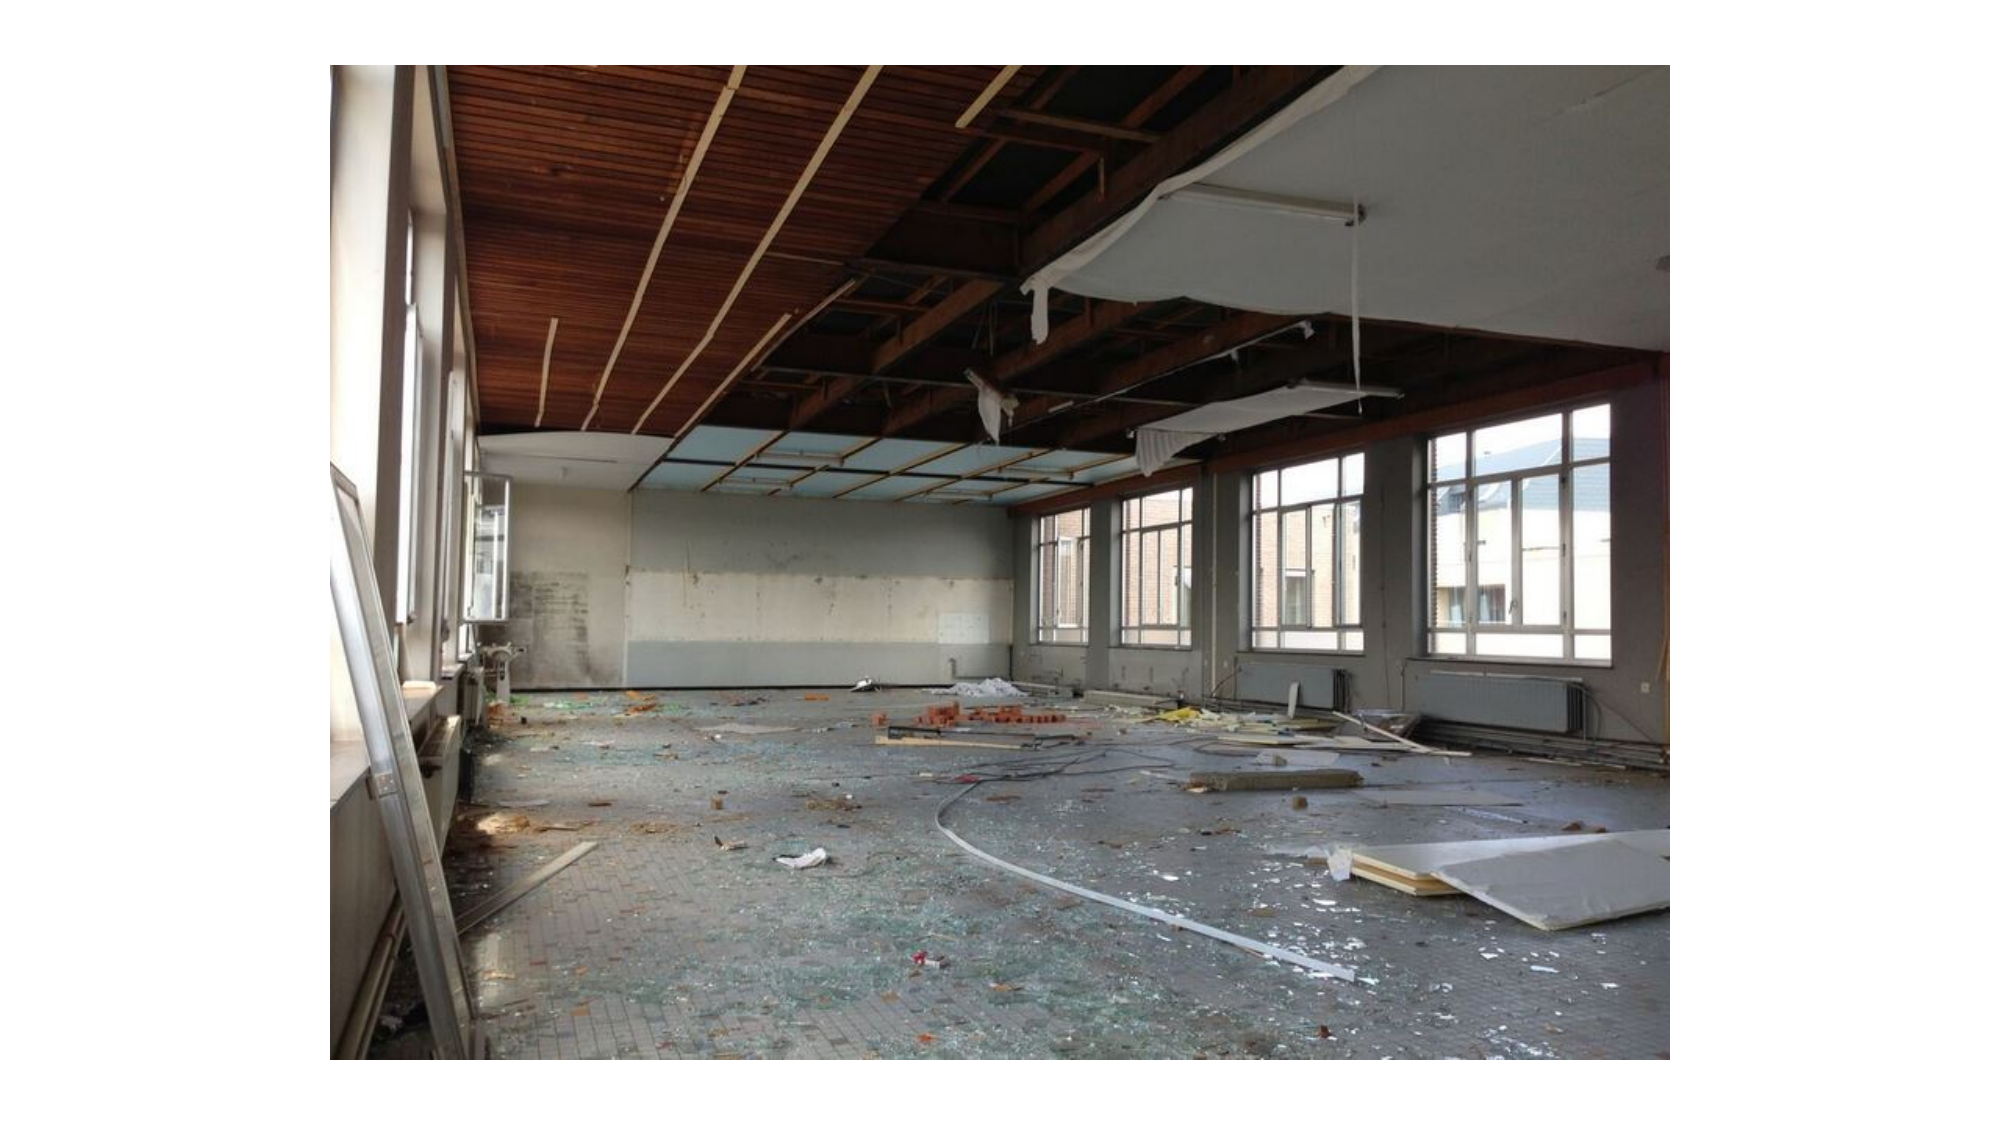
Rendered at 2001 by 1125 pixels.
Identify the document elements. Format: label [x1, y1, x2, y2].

picture [330, 65, 1670, 1060]
